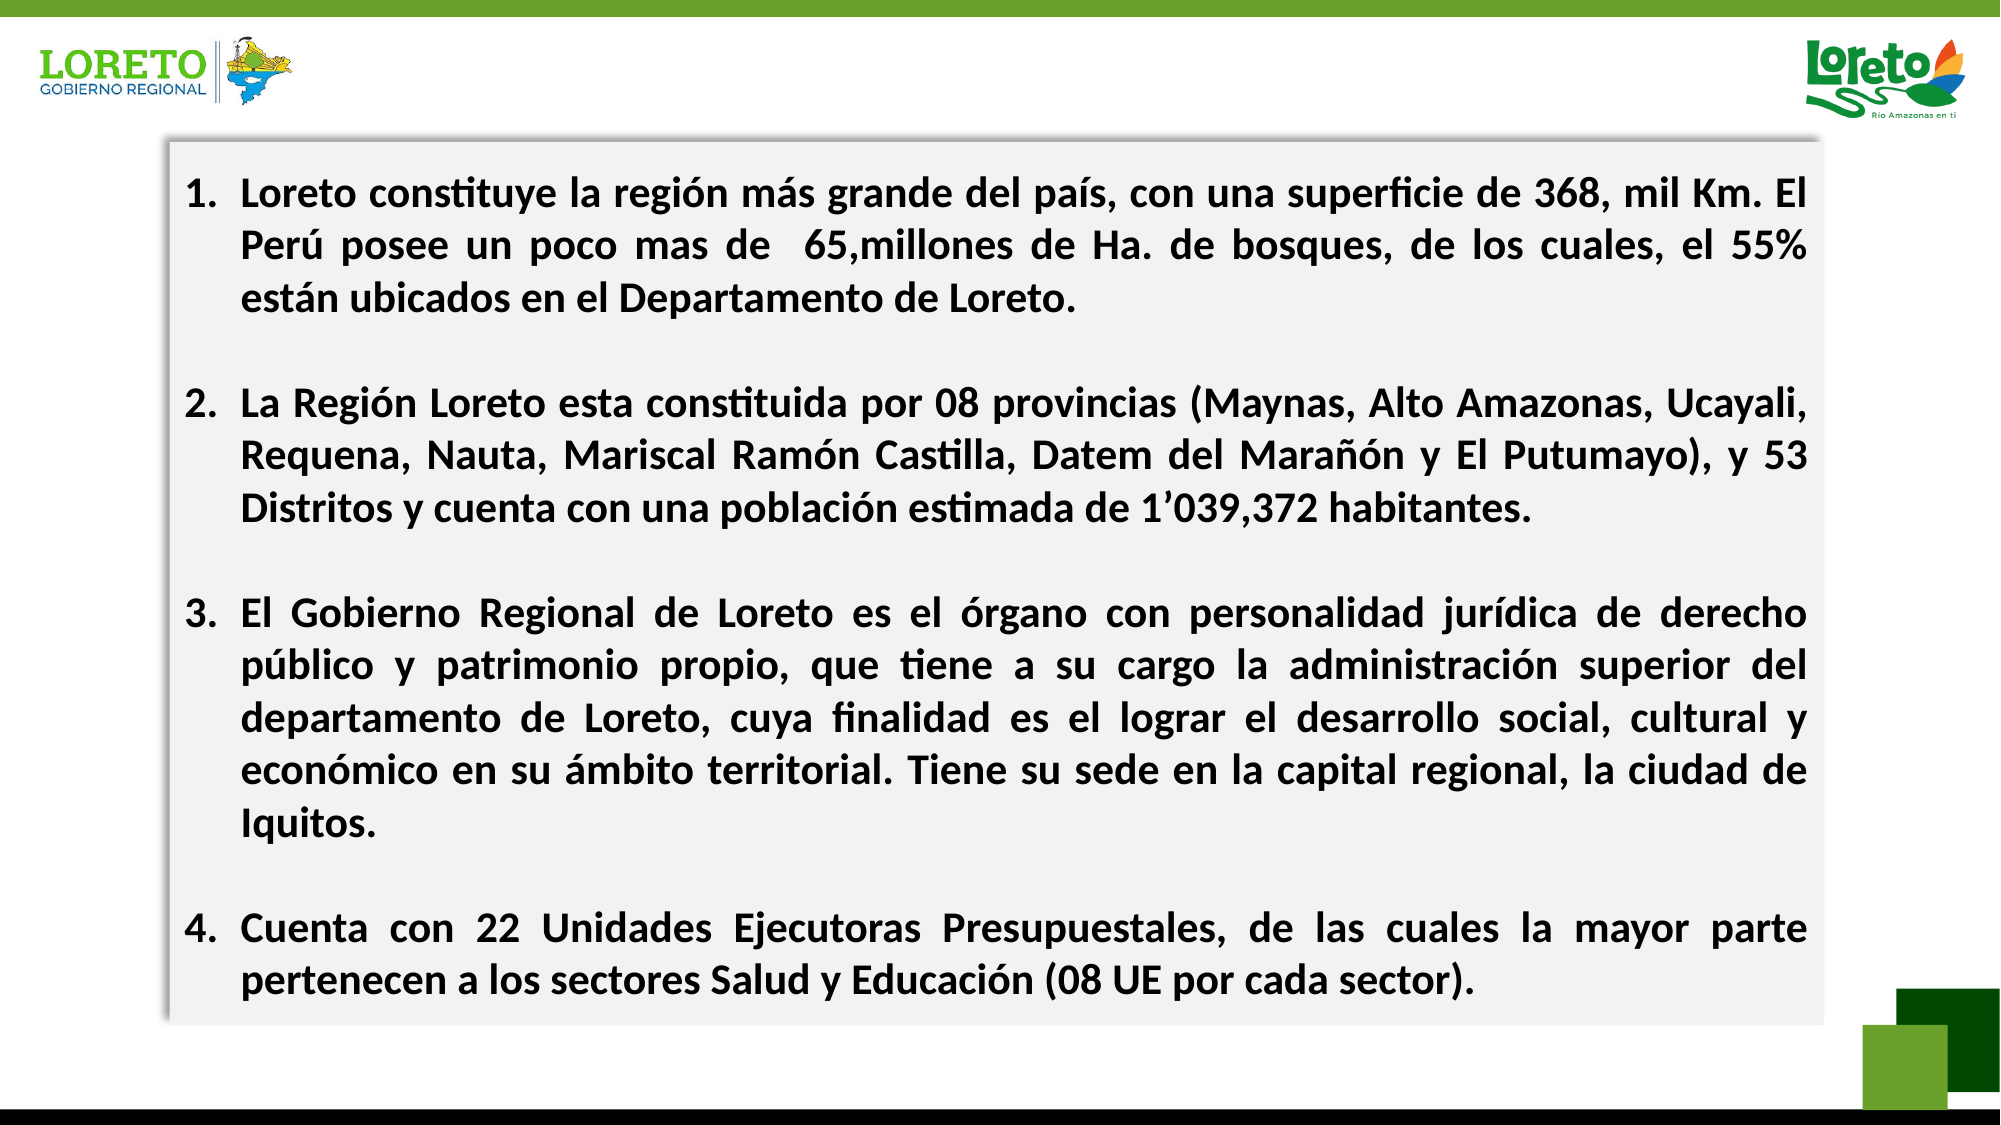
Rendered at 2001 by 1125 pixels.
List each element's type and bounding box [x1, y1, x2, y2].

text_box [0, 0, 2000, 1125]
